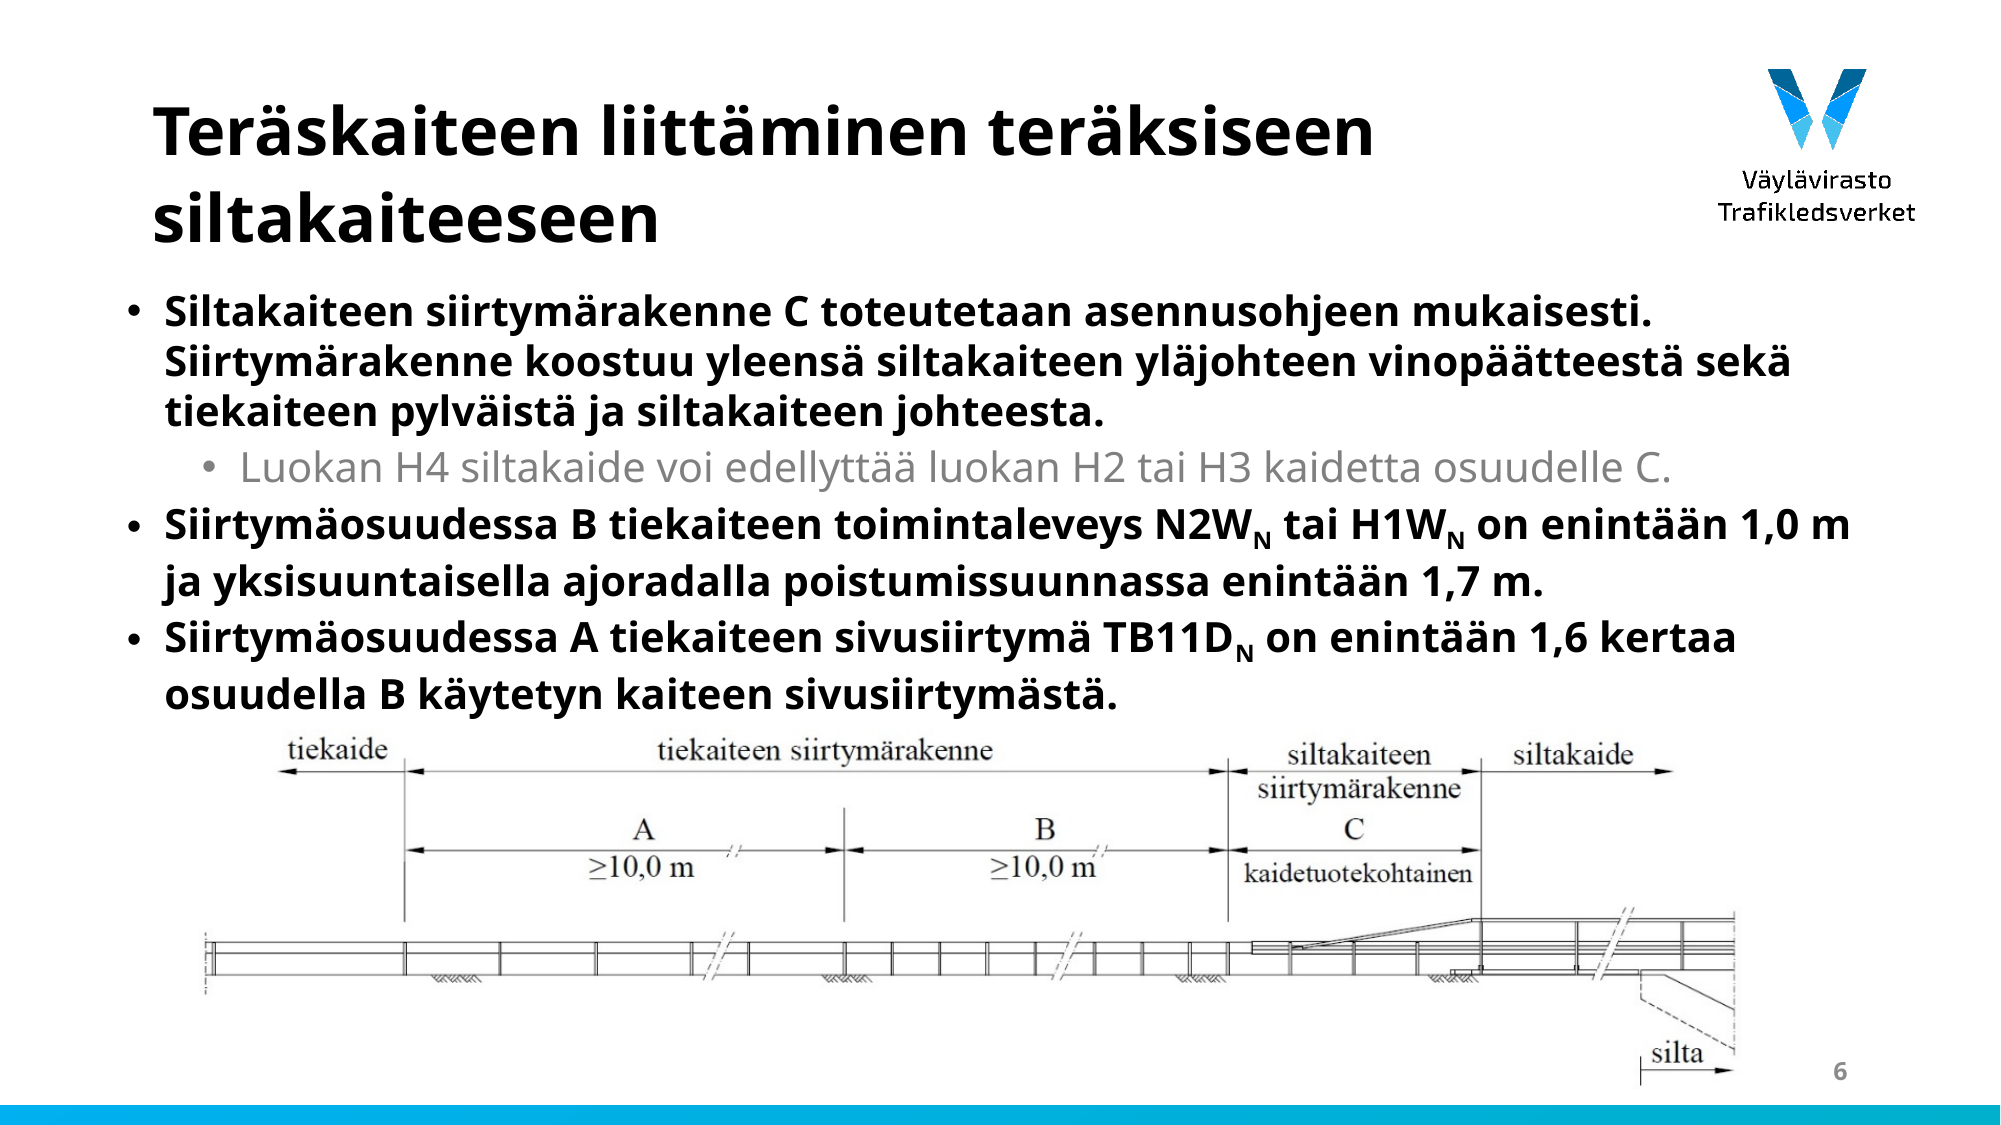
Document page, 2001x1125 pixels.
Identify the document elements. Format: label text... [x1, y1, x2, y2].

picture [1718, 69, 1915, 221]
slide_number 6 [1777, 1042, 1863, 1103]
title Teräskaiteen liittäminen teräksiseen siltakaiteeseen [137, 59, 1680, 277]
picture [198, 729, 1742, 1089]
list Siltakaiteen siirtymärakenne C toteutetaan asennusohjeen mukaisesti. Siirtymärakenne koostuu yleensä siltakaiteen yläjohteen vinopäätteestä sekä tiekaiteen pylväistä ja siltakaiteen johteesta. Luokan H4 siltakaide voi edellyttää luokan H2 tai H3 kaidetta osuudelle C. Siirtymäosuudessa B tiekaiteen toimintaleveys N2WN tai H1WN on enintään 1,0 m ja yksisuuntaisella ajoradalla poistumissuunnassa enintään 1,7 m. Siirtymäosuudessa A tiekaiteen sivusiirtymä TB11DN on enintään 1,6 kertaa osuudella B käytetyn kaiteen sivusiirtymästä. [111, 277, 1895, 730]
